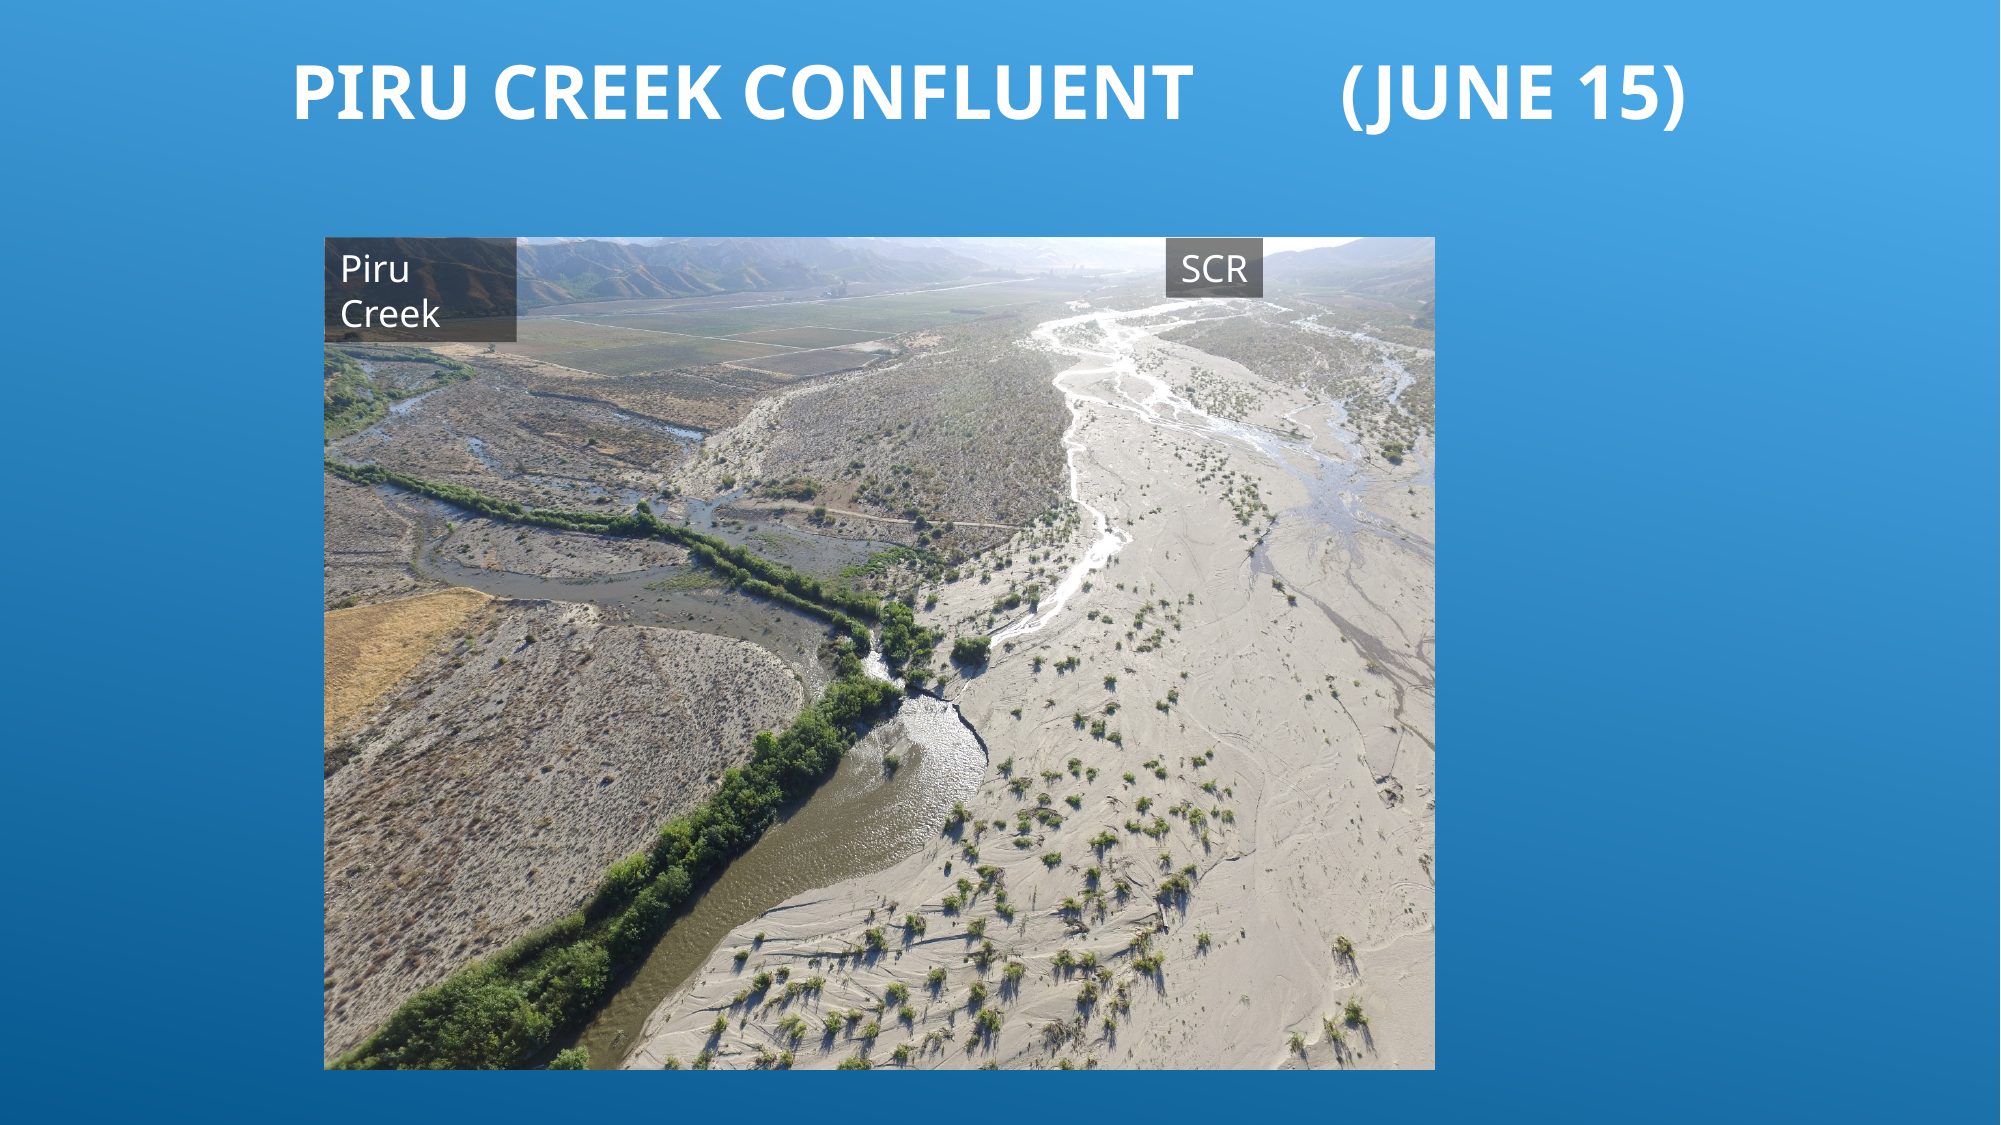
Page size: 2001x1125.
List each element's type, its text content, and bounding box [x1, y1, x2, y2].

title Piru Creek Confluent (June 15) [275, 25, 2000, 244]
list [324, 237, 1435, 1070]
